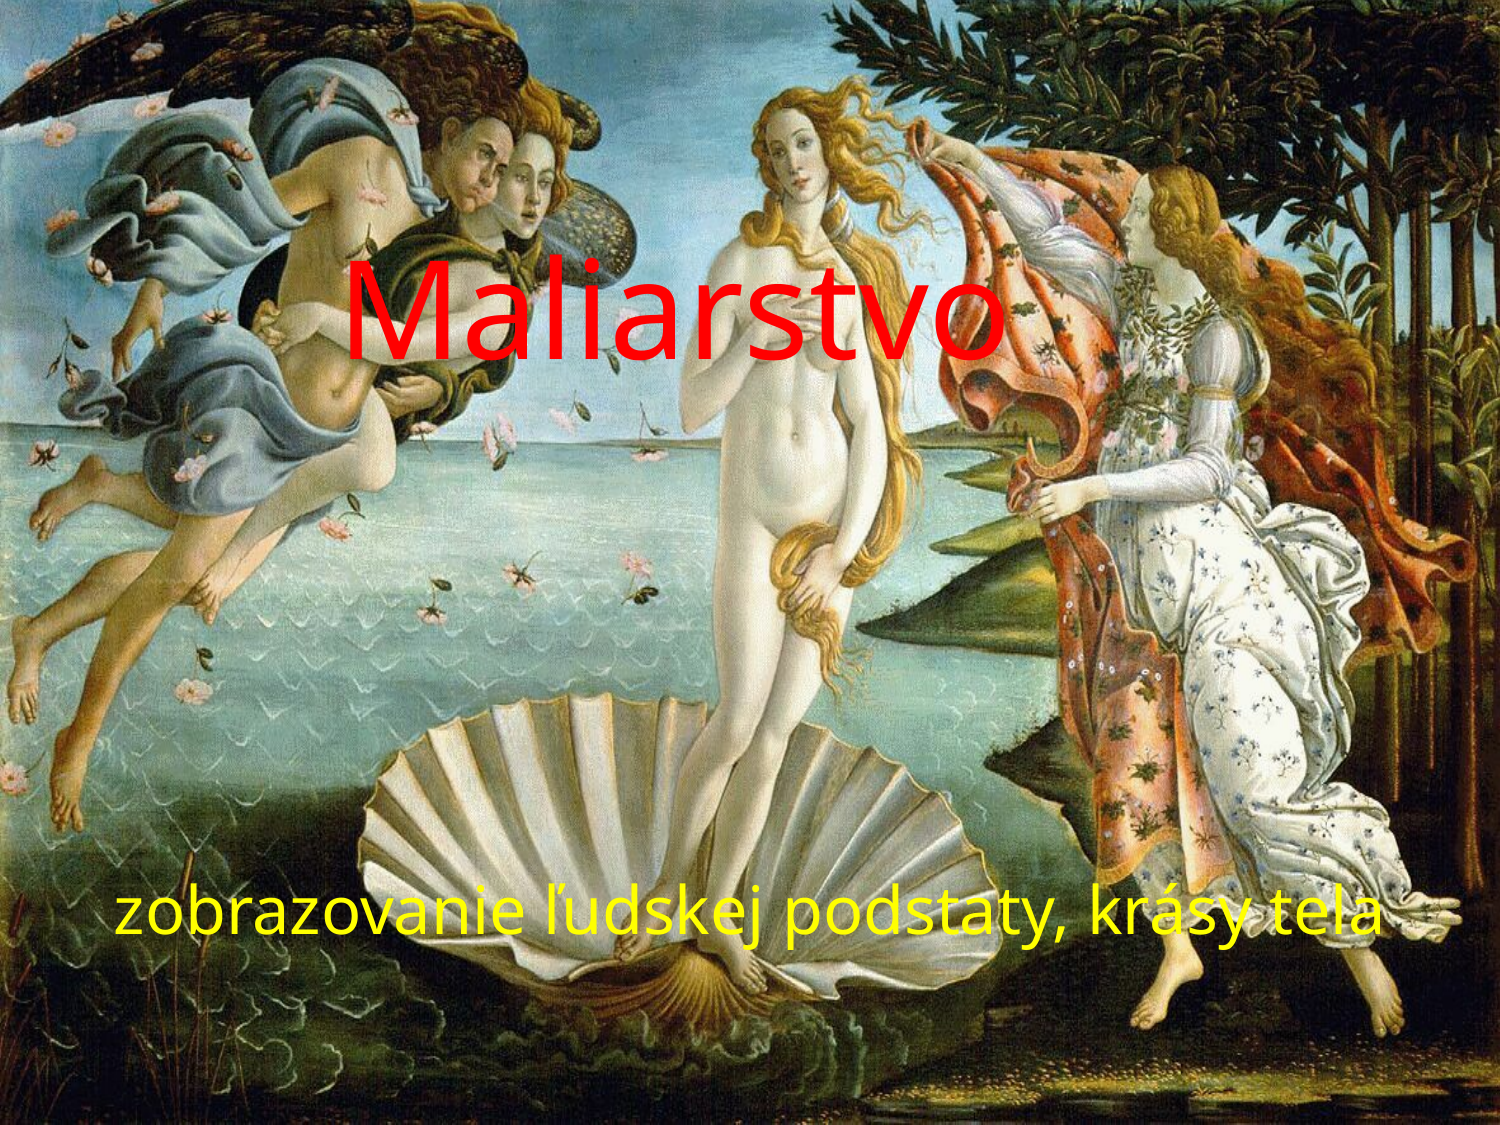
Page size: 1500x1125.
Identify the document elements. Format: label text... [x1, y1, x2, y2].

title Maliarstvo [0, 105, 1350, 504]
list zobrazovanie ľudskej podstaty, krásy tela [75, 398, 1425, 1005]
picture [0, 0, 1500, 1125]
